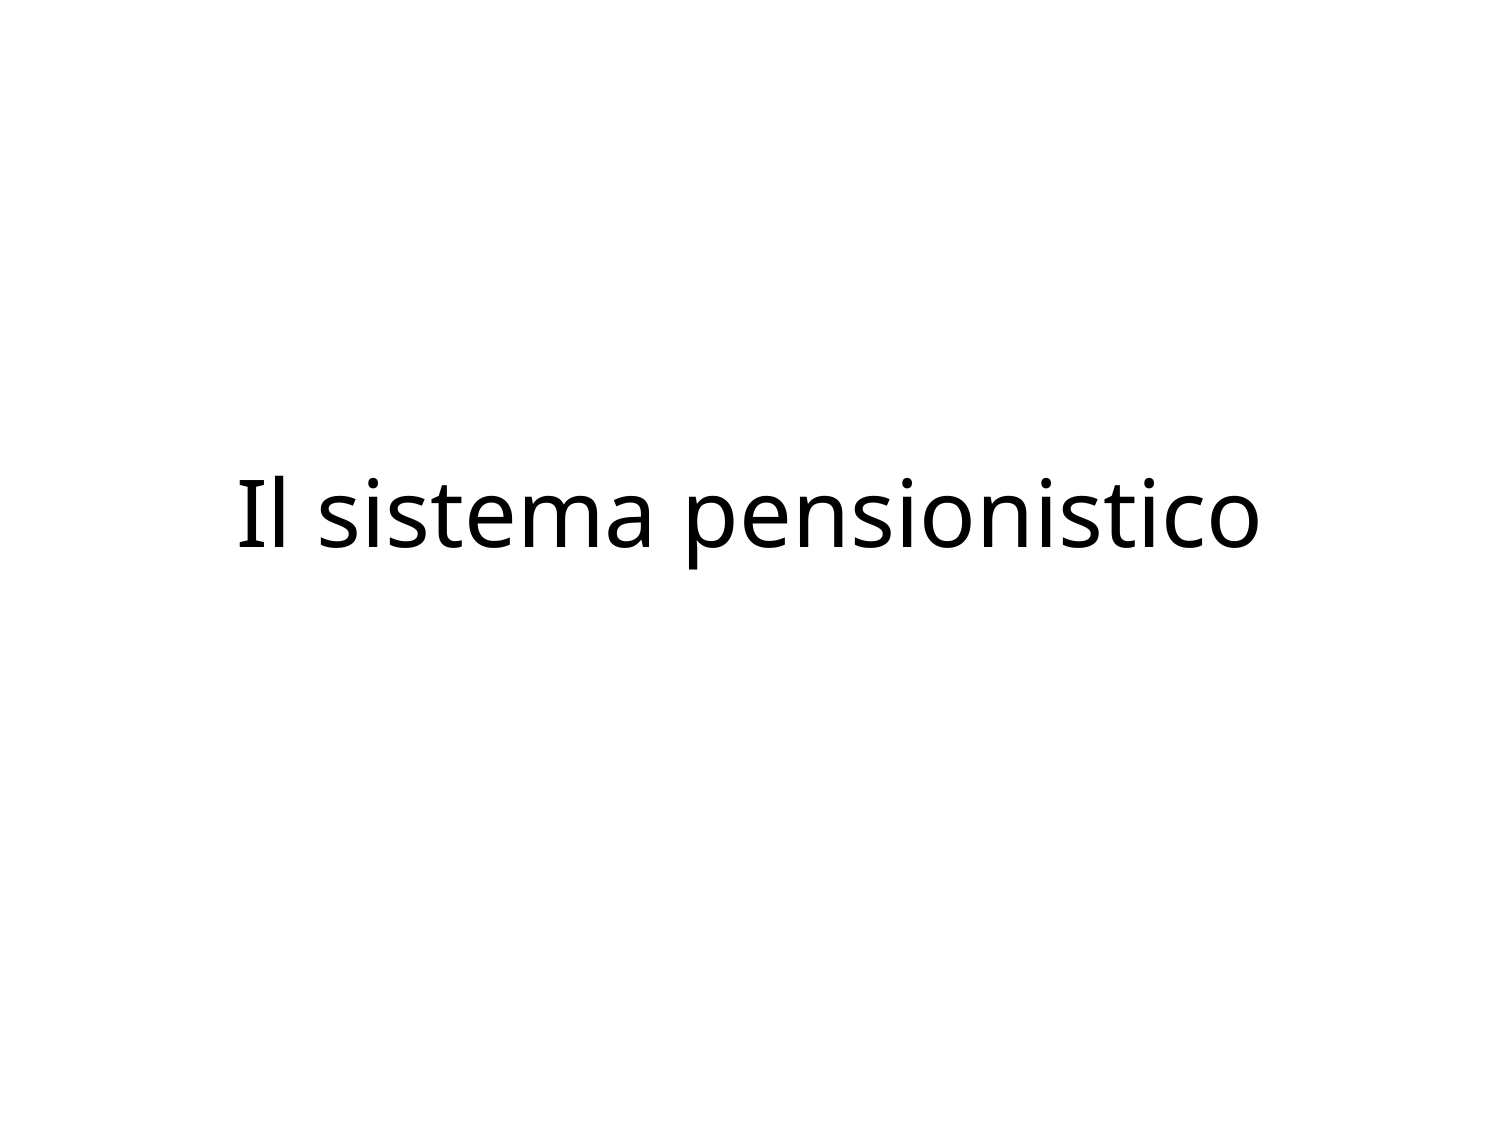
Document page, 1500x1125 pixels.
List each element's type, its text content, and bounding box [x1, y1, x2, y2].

title Il sistema pensionistico [187, 184, 1313, 576]
